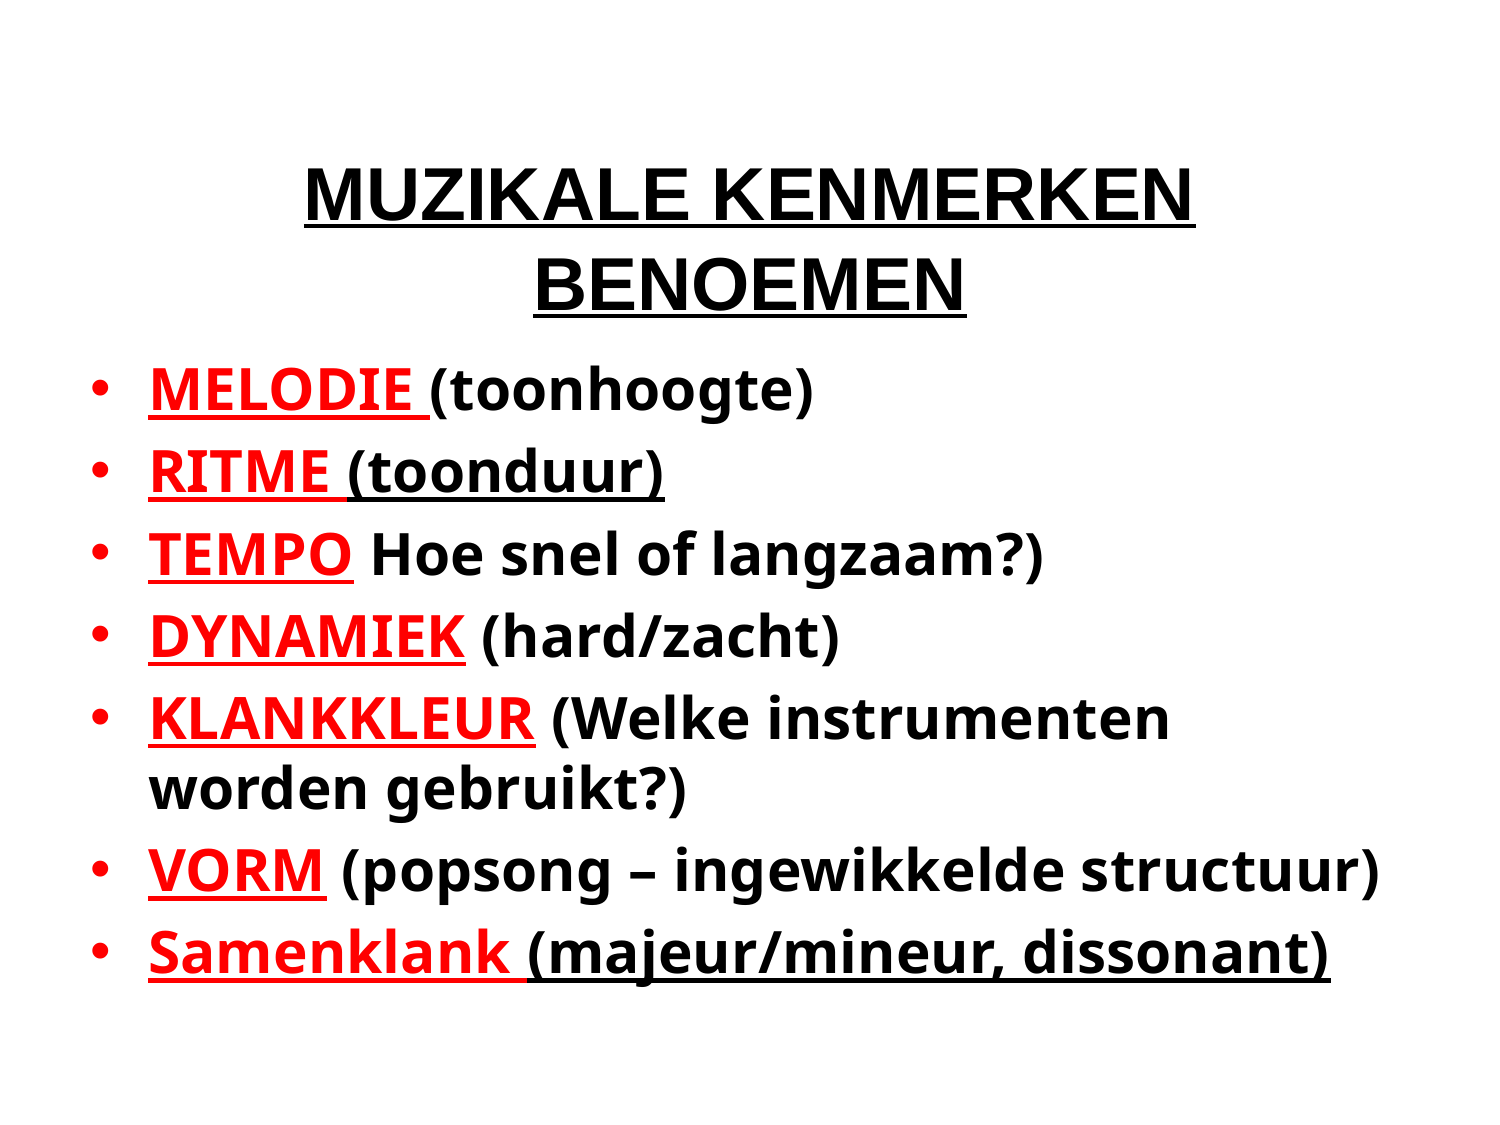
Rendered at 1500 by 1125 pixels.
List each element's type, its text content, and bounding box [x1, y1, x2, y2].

title MUZIKALE KENMERKEN BENOEMEN [75, 45, 1425, 262]
list MELODIE (toonhoogte) RITME (toonduur) TEMPO Hoe snel of langzaam?) DYNAMIEK (hard/zacht) KLANKKLEUR (Welke instrumenten worden gebruikt?) VORM (popsong – ingewikkelde structuur) Samenklank (majeur/mineur, dissonant) [75, 262, 1425, 1005]
